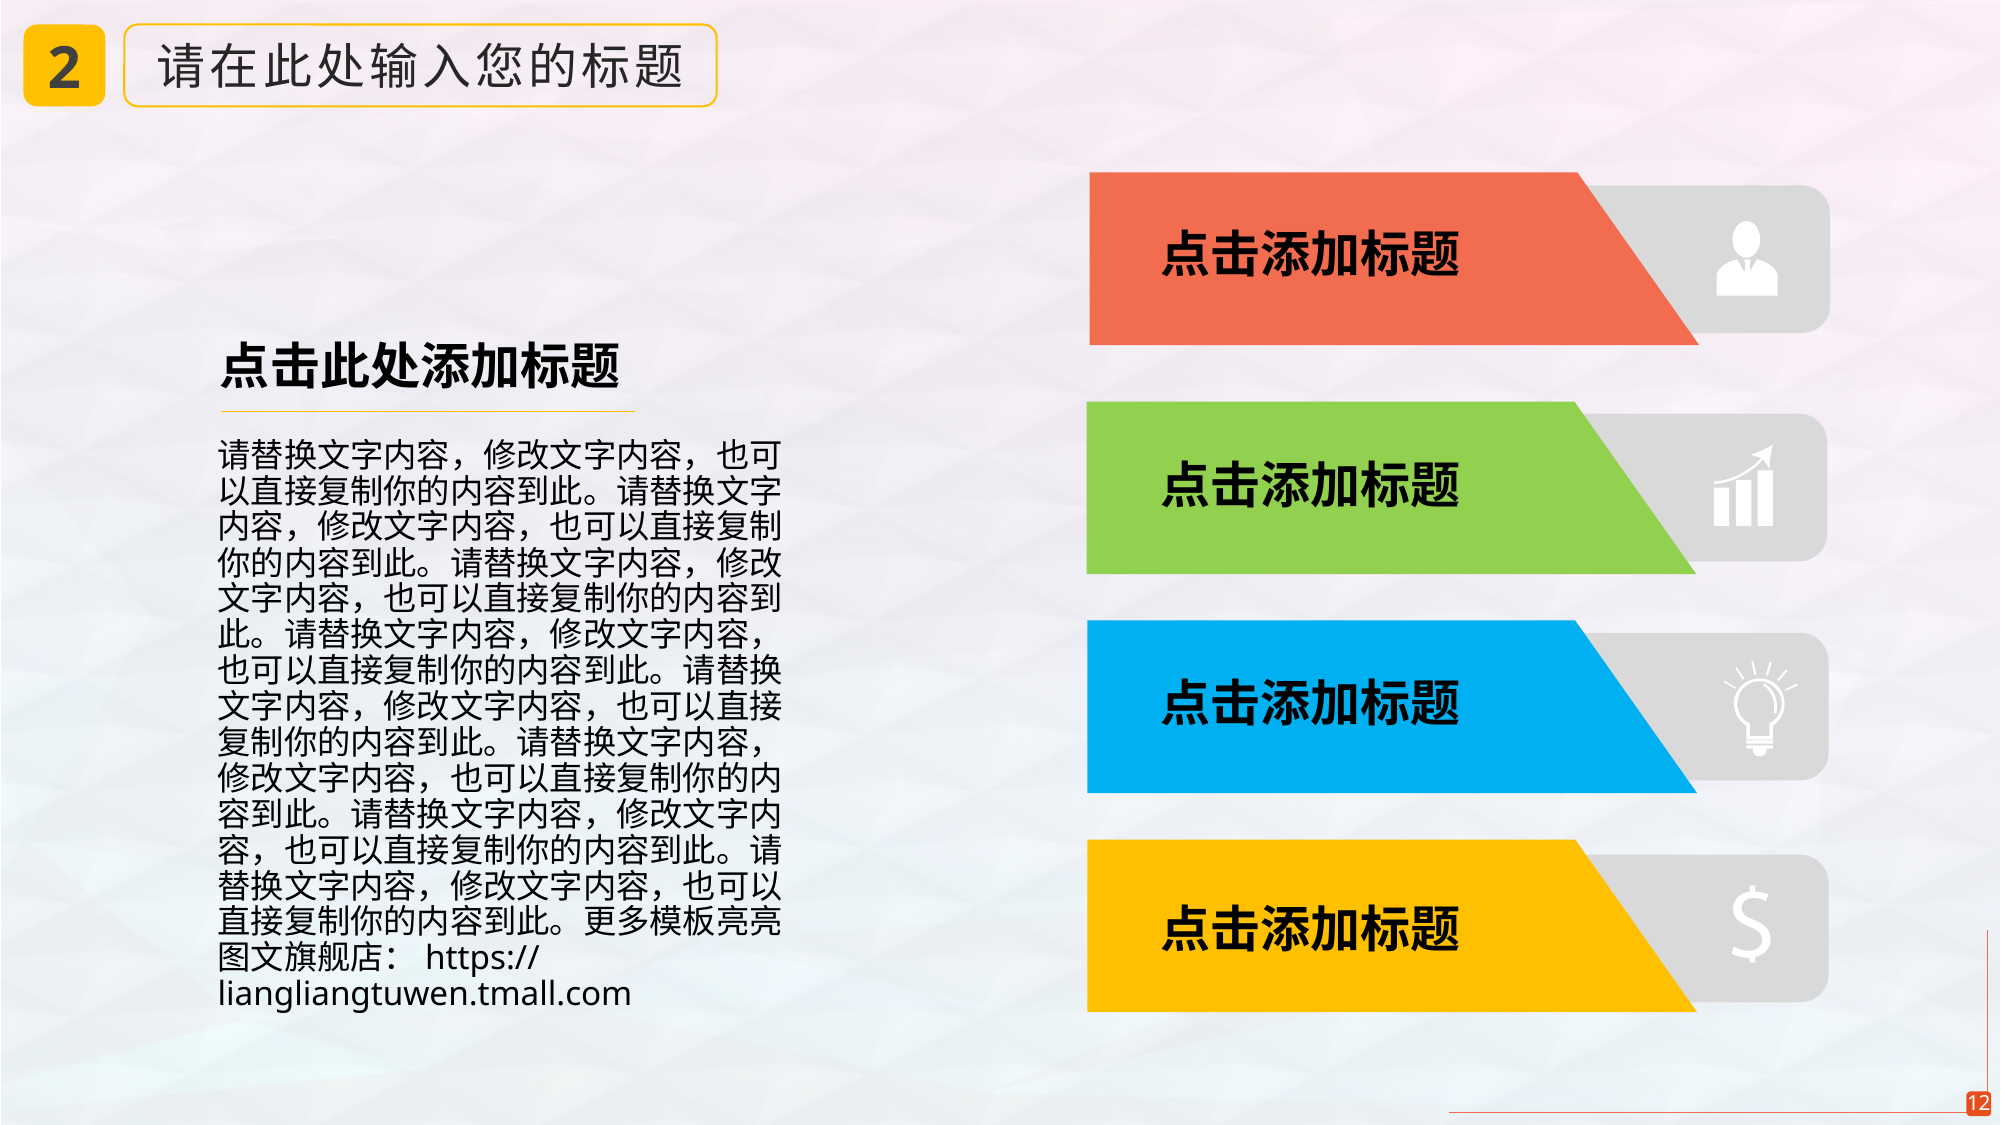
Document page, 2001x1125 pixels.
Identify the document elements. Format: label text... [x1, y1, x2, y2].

text_box 点击添加标题 [1145, 215, 1476, 290]
text_box [1085, 400, 1699, 576]
text_box 2 [22, 23, 107, 108]
text_box 请在此处输入您的标题 [123, 23, 718, 108]
text_box 点击添加标题 [1145, 663, 1476, 739]
text_box 点击添加标题 [1145, 890, 1476, 966]
text_box [1086, 838, 1700, 1014]
text_box 点击添加标题 [1145, 446, 1476, 521]
text_box [1731, 885, 1771, 963]
text_box [1588, 854, 1829, 1003]
text_box 请替换文字内容，修改文字内容，也可以直接复制你的内容到此。请替换文字内容，修改文字内容，也可以直接复制你的内容到此。请替换文字内容，修改文字内容，也可以直接复制你的内容到此。请替换文字内容，修改文字内容，也可以直接复制你的内容到此。请替换文字内容，修改文字内容，也可以直接复制你的内容到此。请替换文字内容，修改文字内容，也可以直接复制你的内容到此。请替换文字内容，修改文字内容，也可以直接复制你的内容到此。请替换文字内容，修改文字内容，也可以直接复制你的内容到此。更多模板亮亮图文旗舰店：https://liangliangtuwen.tmall.com [202, 431, 831, 1021]
picture [3, 1, 2000, 1125]
text_box [1086, 619, 1700, 795]
text_box [1088, 171, 1702, 347]
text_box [1723, 660, 1798, 757]
text_box [1945, 1090, 2000, 1117]
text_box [1716, 221, 1778, 296]
text_box 点击此处添加标题 [205, 327, 635, 403]
text_box [1585, 413, 1828, 562]
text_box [1713, 444, 1773, 526]
text_box [1586, 632, 1829, 781]
text_box [1589, 185, 1831, 334]
